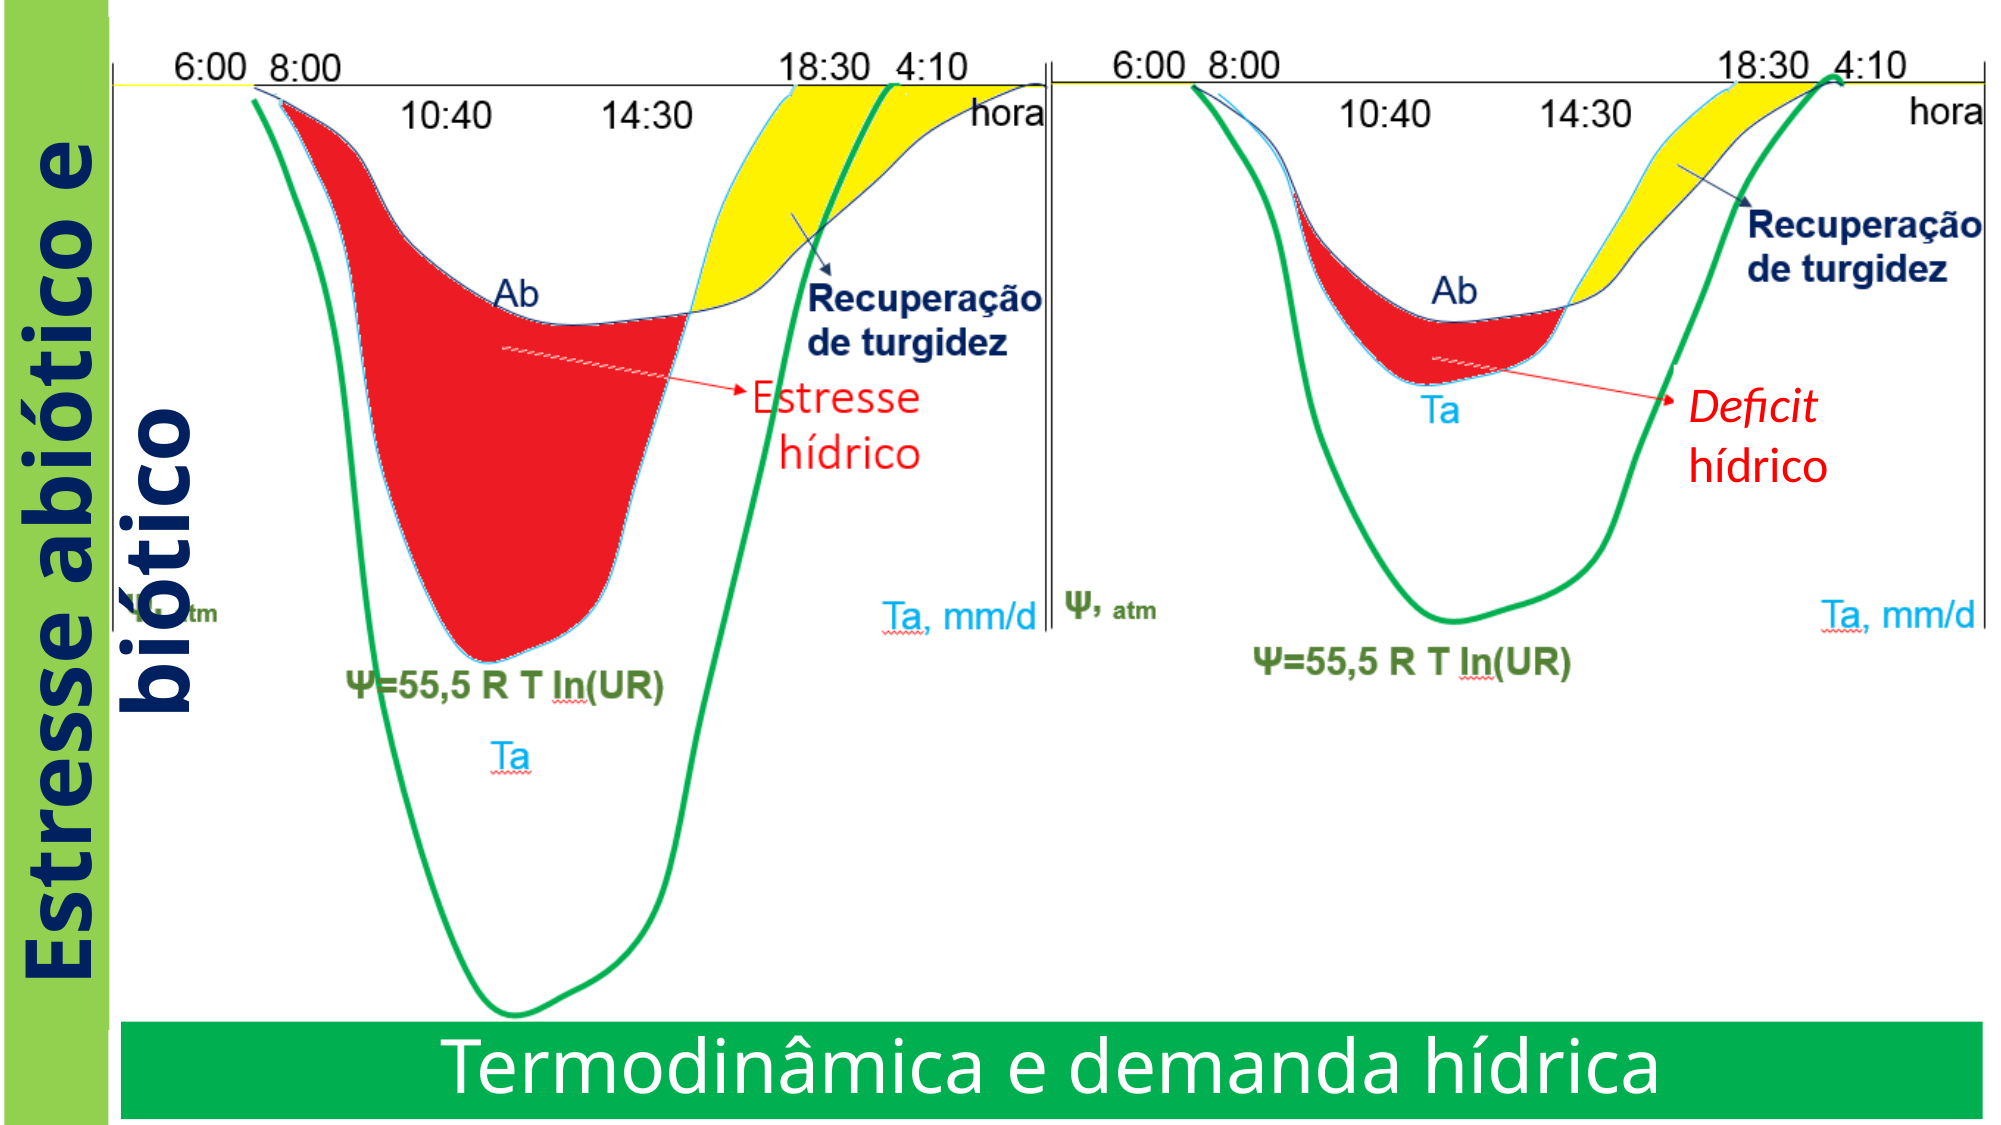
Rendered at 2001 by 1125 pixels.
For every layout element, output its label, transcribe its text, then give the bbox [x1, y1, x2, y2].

picture [108, 17, 1996, 1030]
text_box Termodinâmica e demanda hídrica [121, 1030, 1983, 1120]
text_box Estresse abiótico e biótico [4, 0, 109, 1125]
